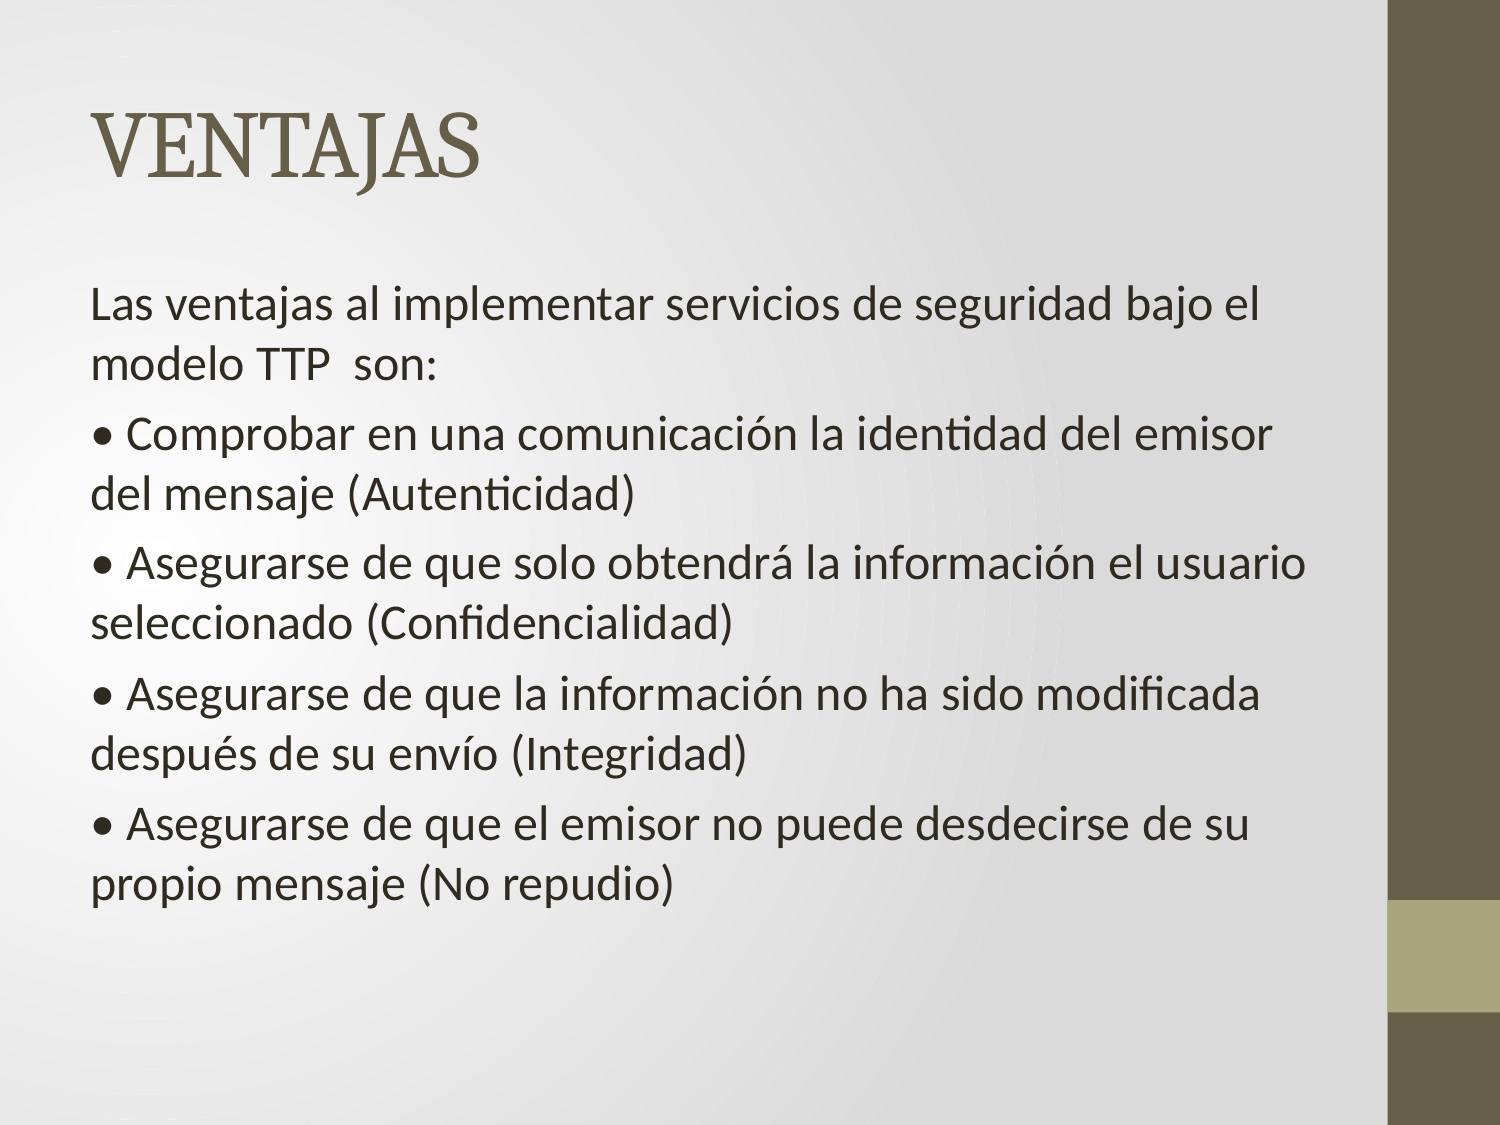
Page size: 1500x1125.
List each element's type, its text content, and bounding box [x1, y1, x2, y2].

list Las ventajas al implementar servicios de seguridad bajo el modelo TTP son: • Comprobar en una comunicación la identidad del emisor del mensaje (Autenticidad) • Asegurarse de que solo obtendrá la información el usuario seleccionado (Confidencialidad) • Asegurarse de que la información no ha sido modificada después de su envío (Integridad) • Asegurarse de que el emisor no puede desdecirse de su propio mensaje (No repudio) [75, 262, 1325, 1050]
title VENTAJAS [75, 45, 1325, 233]
